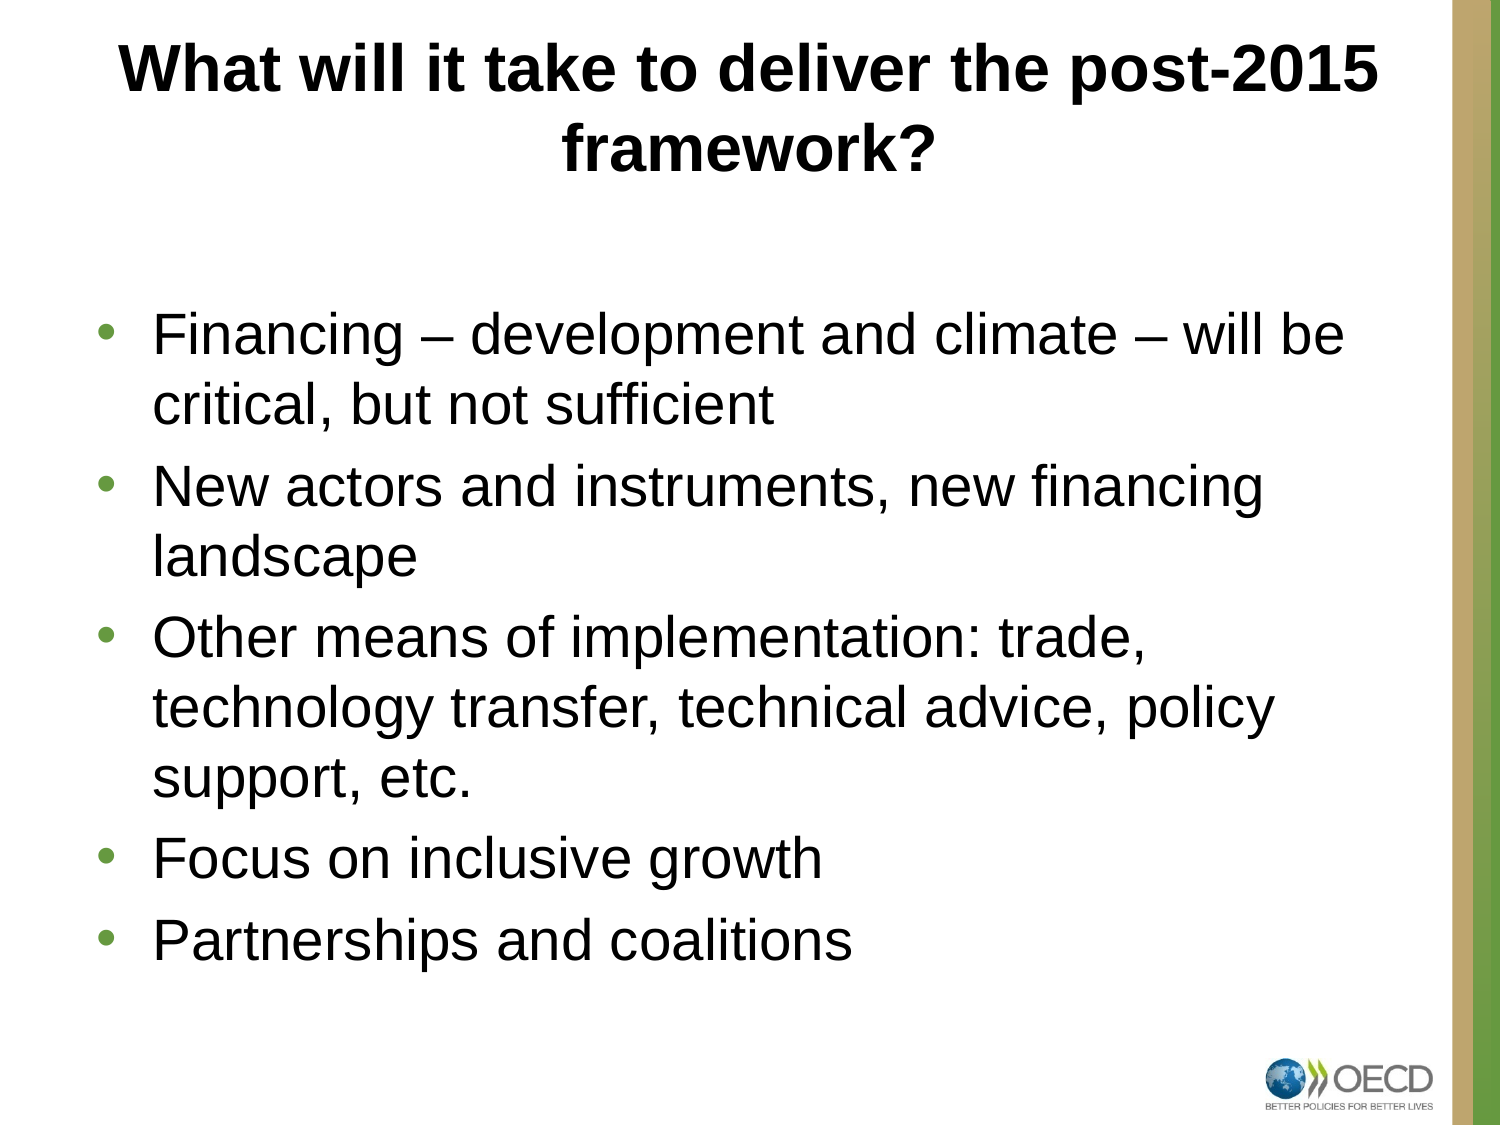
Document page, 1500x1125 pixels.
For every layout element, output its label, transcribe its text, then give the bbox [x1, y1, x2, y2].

title What will it take to deliver the post-2015 framework? [75, 10, 1425, 199]
picture [1265, 1058, 1433, 1110]
list Financing – development and climate – will be critical, but not sufficient New actors and instruments, new financing landscape Other means of implementation: trade, technology transfer, technical advice, policy support, etc. Focus on inclusive growth Partnerships and coalitions [81, 289, 1432, 1032]
